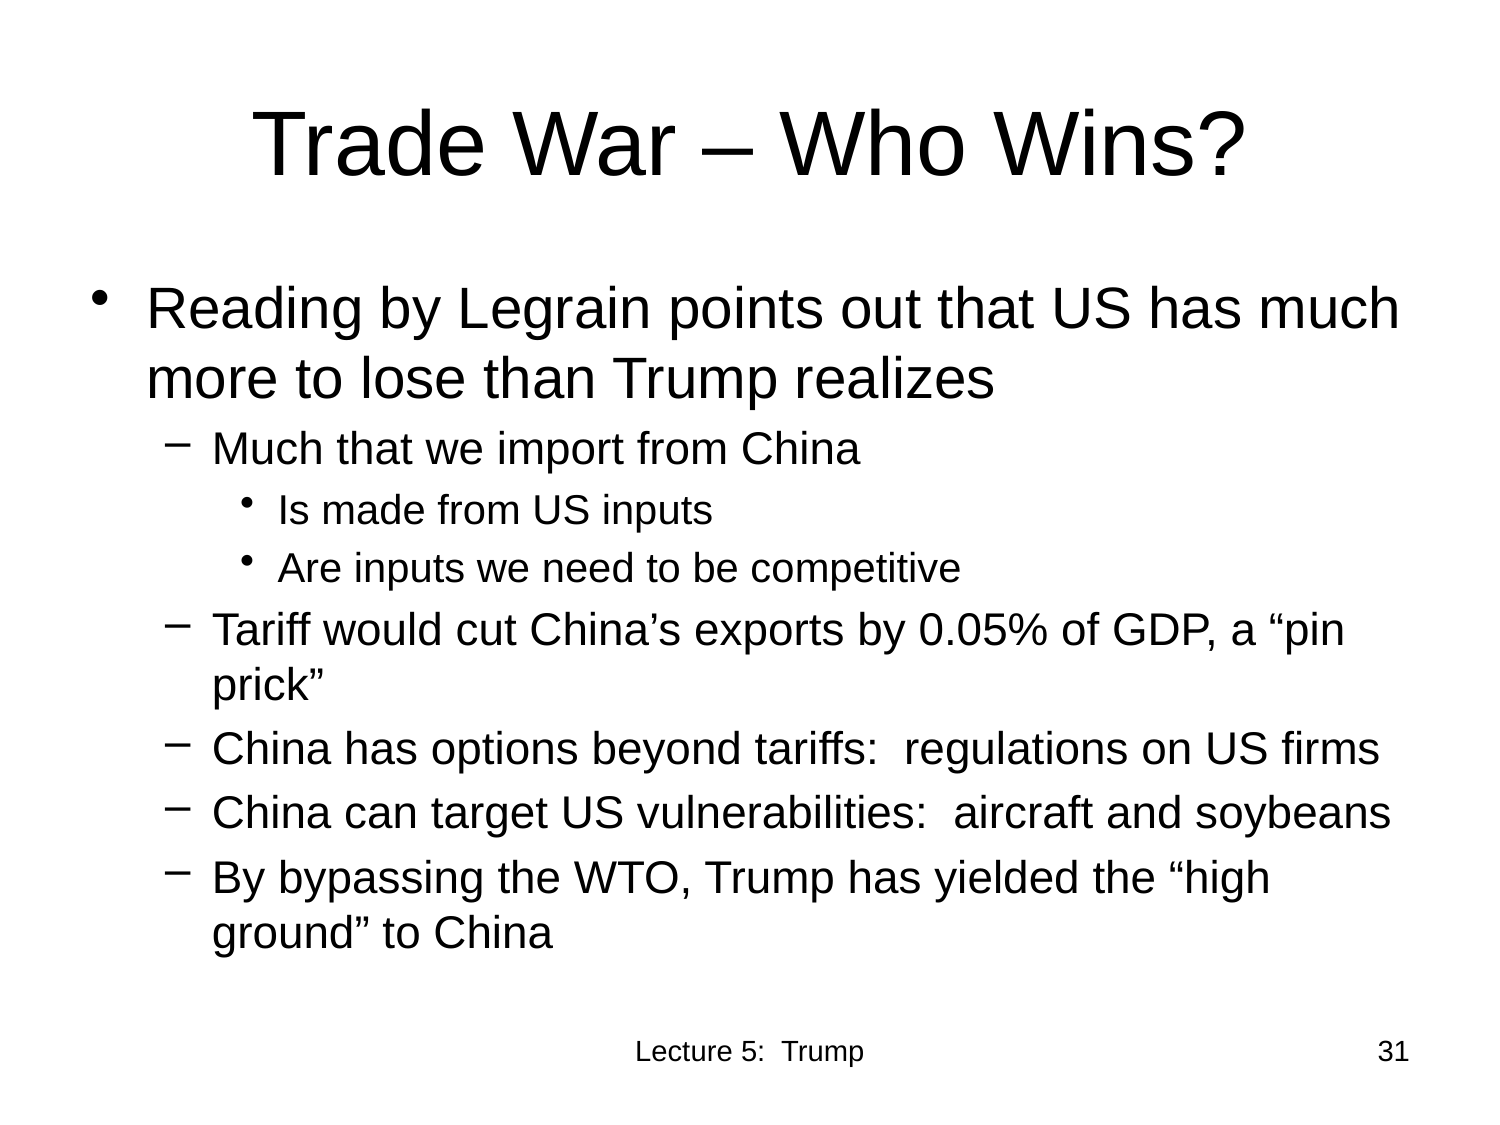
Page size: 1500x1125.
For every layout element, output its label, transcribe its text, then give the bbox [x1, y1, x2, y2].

list Reading by Legrain points out that US has much more to lose than Trump realizes Much that we import from China Is made from US inputs Are inputs we need to be competitive Tariff would cut China’s exports by 0.05% of GDP, a “pin prick” China has options beyond tariffs: regulations on US firms China can target US vulnerabilities: aircraft and soybeans By bypassing the WTO, Trump has yielded the “high ground” to China [74, 262, 1426, 1006]
title Trade War – Who Wins? [74, 44, 1426, 233]
slide_number 31 [1074, 1024, 1426, 1103]
footer Lecture 5: Trump [512, 1024, 988, 1103]
